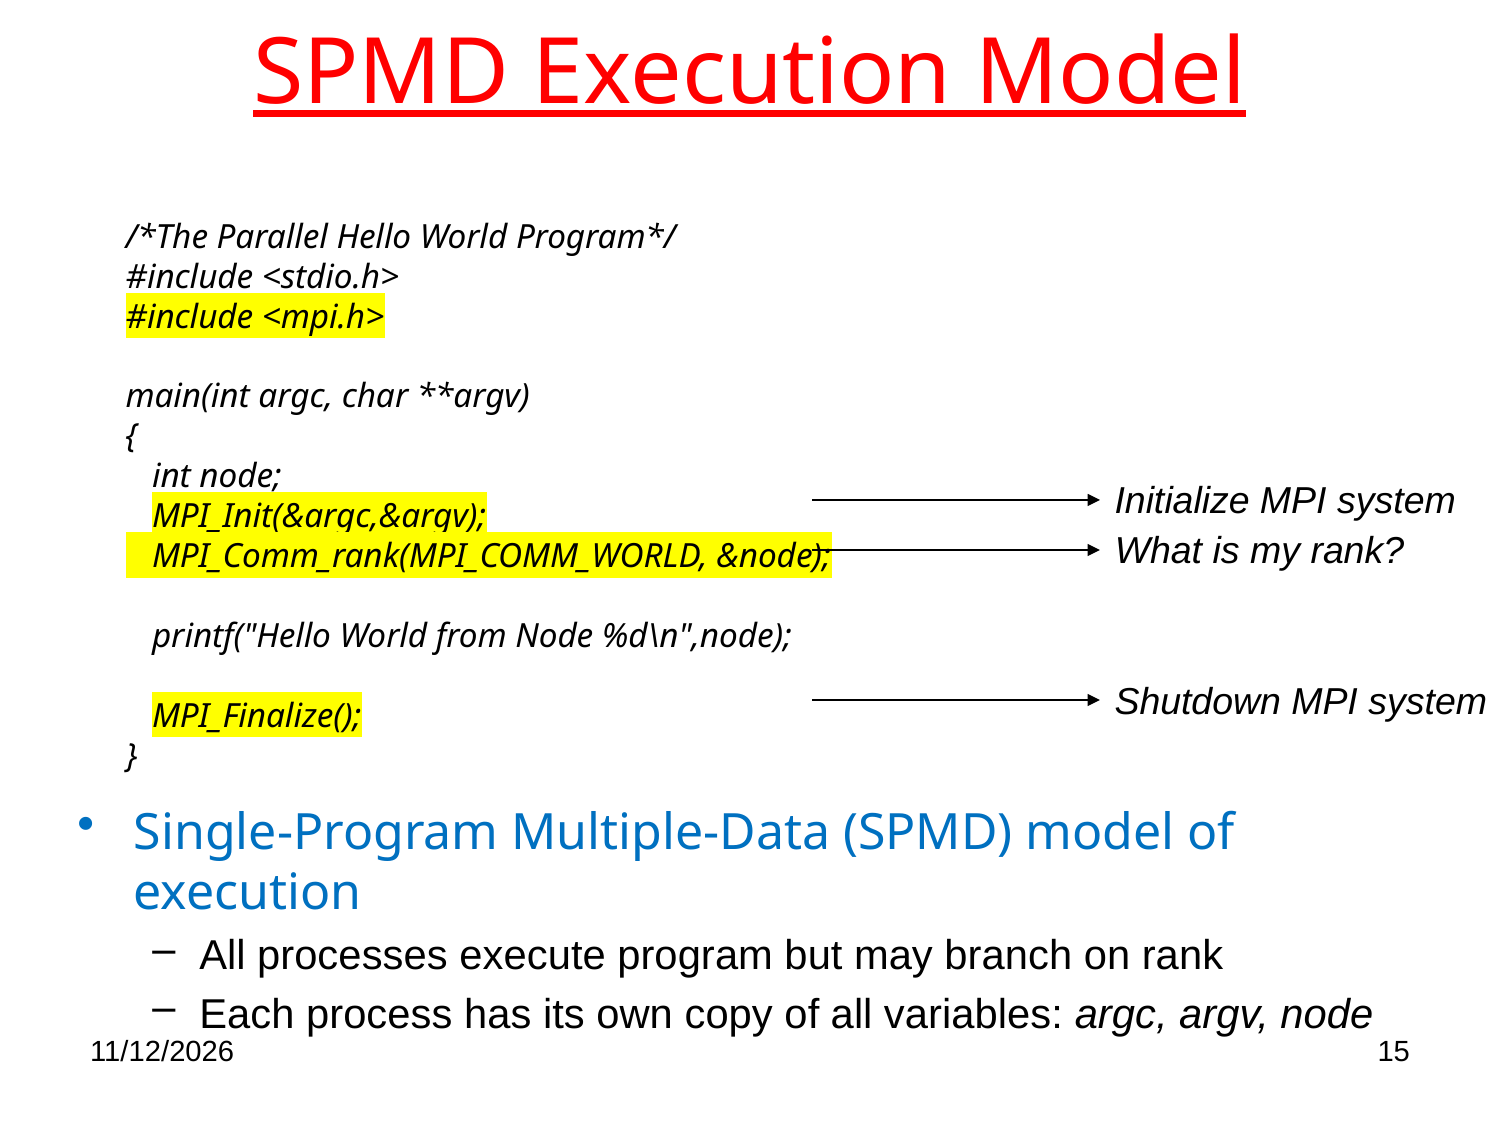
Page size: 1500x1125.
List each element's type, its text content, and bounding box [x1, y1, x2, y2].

text_box What is my rank? [1100, 518, 1425, 579]
list Single-Program Multiple-Data (SPMD) model of execution All processes execute program but may branch on rank Each process has its own copy of all variables: argc, argv, node [62, 792, 1413, 999]
text_box Shutdown MPI system [1099, 669, 1500, 730]
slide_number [74, 1024, 426, 1103]
text_box Initialize MPI system [1099, 468, 1500, 529]
text_box /*The Parallel Hello World Program*/ #include <stdio.h> #include <mpi.h> main(int argc, char **argv) { int node; MPI_Init(&argc,&argv); MPI_Comm_rank(MPI_COMM_WORLD, &node); printf("Hello World from Node %d\n",node); MPI_Finalize(); } [110, 207, 1249, 822]
slide_number 15 [1074, 1024, 1426, 1103]
title SPMD Execution Model [75, 0, 1425, 161]
